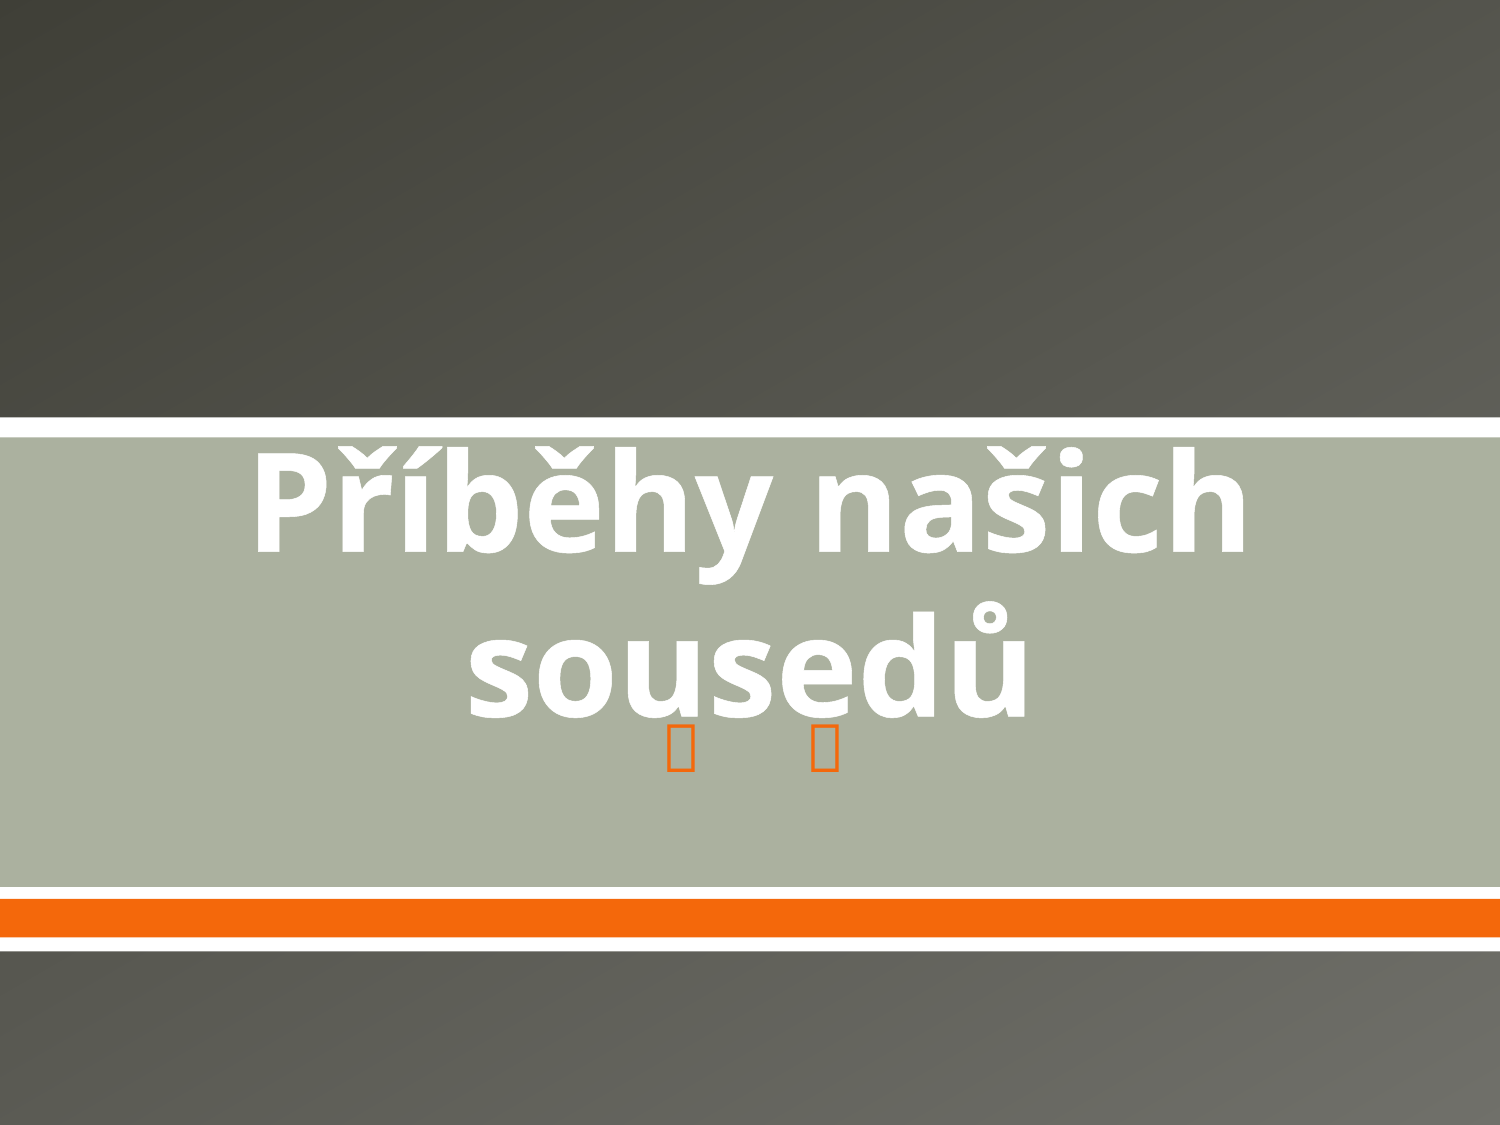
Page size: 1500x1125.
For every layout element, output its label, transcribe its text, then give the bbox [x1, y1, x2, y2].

title Příběhy našich sousedů [0, 326, 1500, 752]
